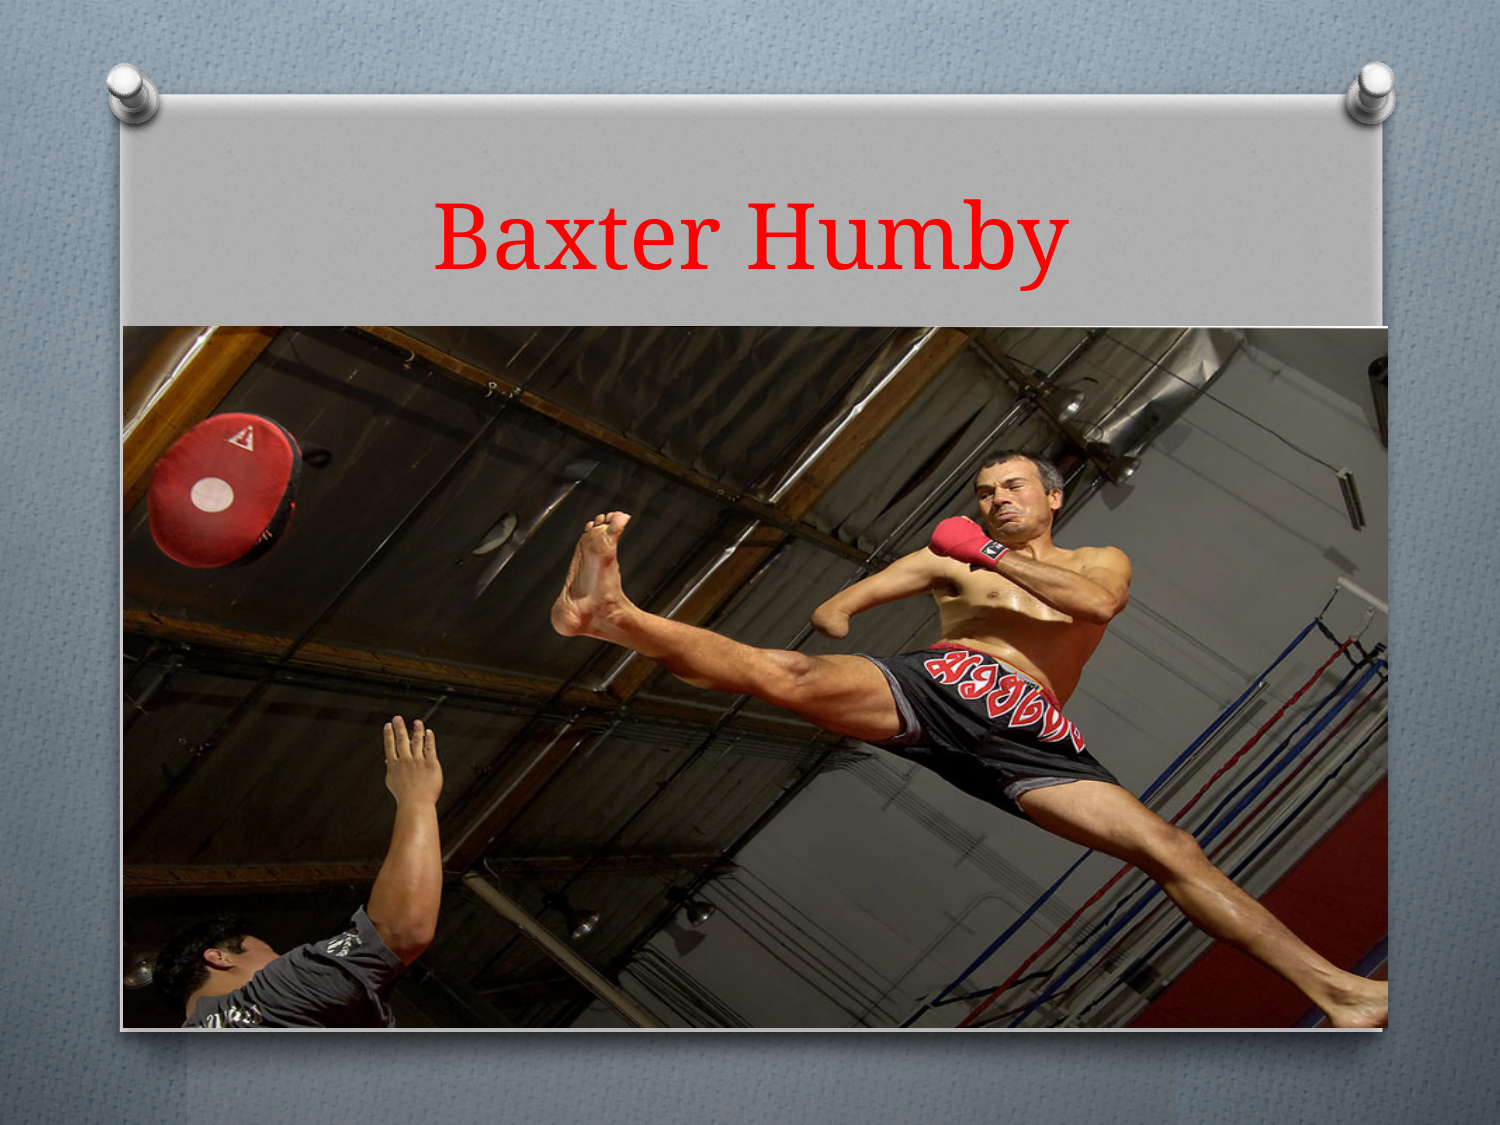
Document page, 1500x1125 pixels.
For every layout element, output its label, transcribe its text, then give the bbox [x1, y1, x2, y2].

picture [123, 326, 1389, 1029]
picture [75, 29, 198, 153]
title Baxter Humby [179, 134, 1323, 326]
picture [1317, 35, 1439, 156]
